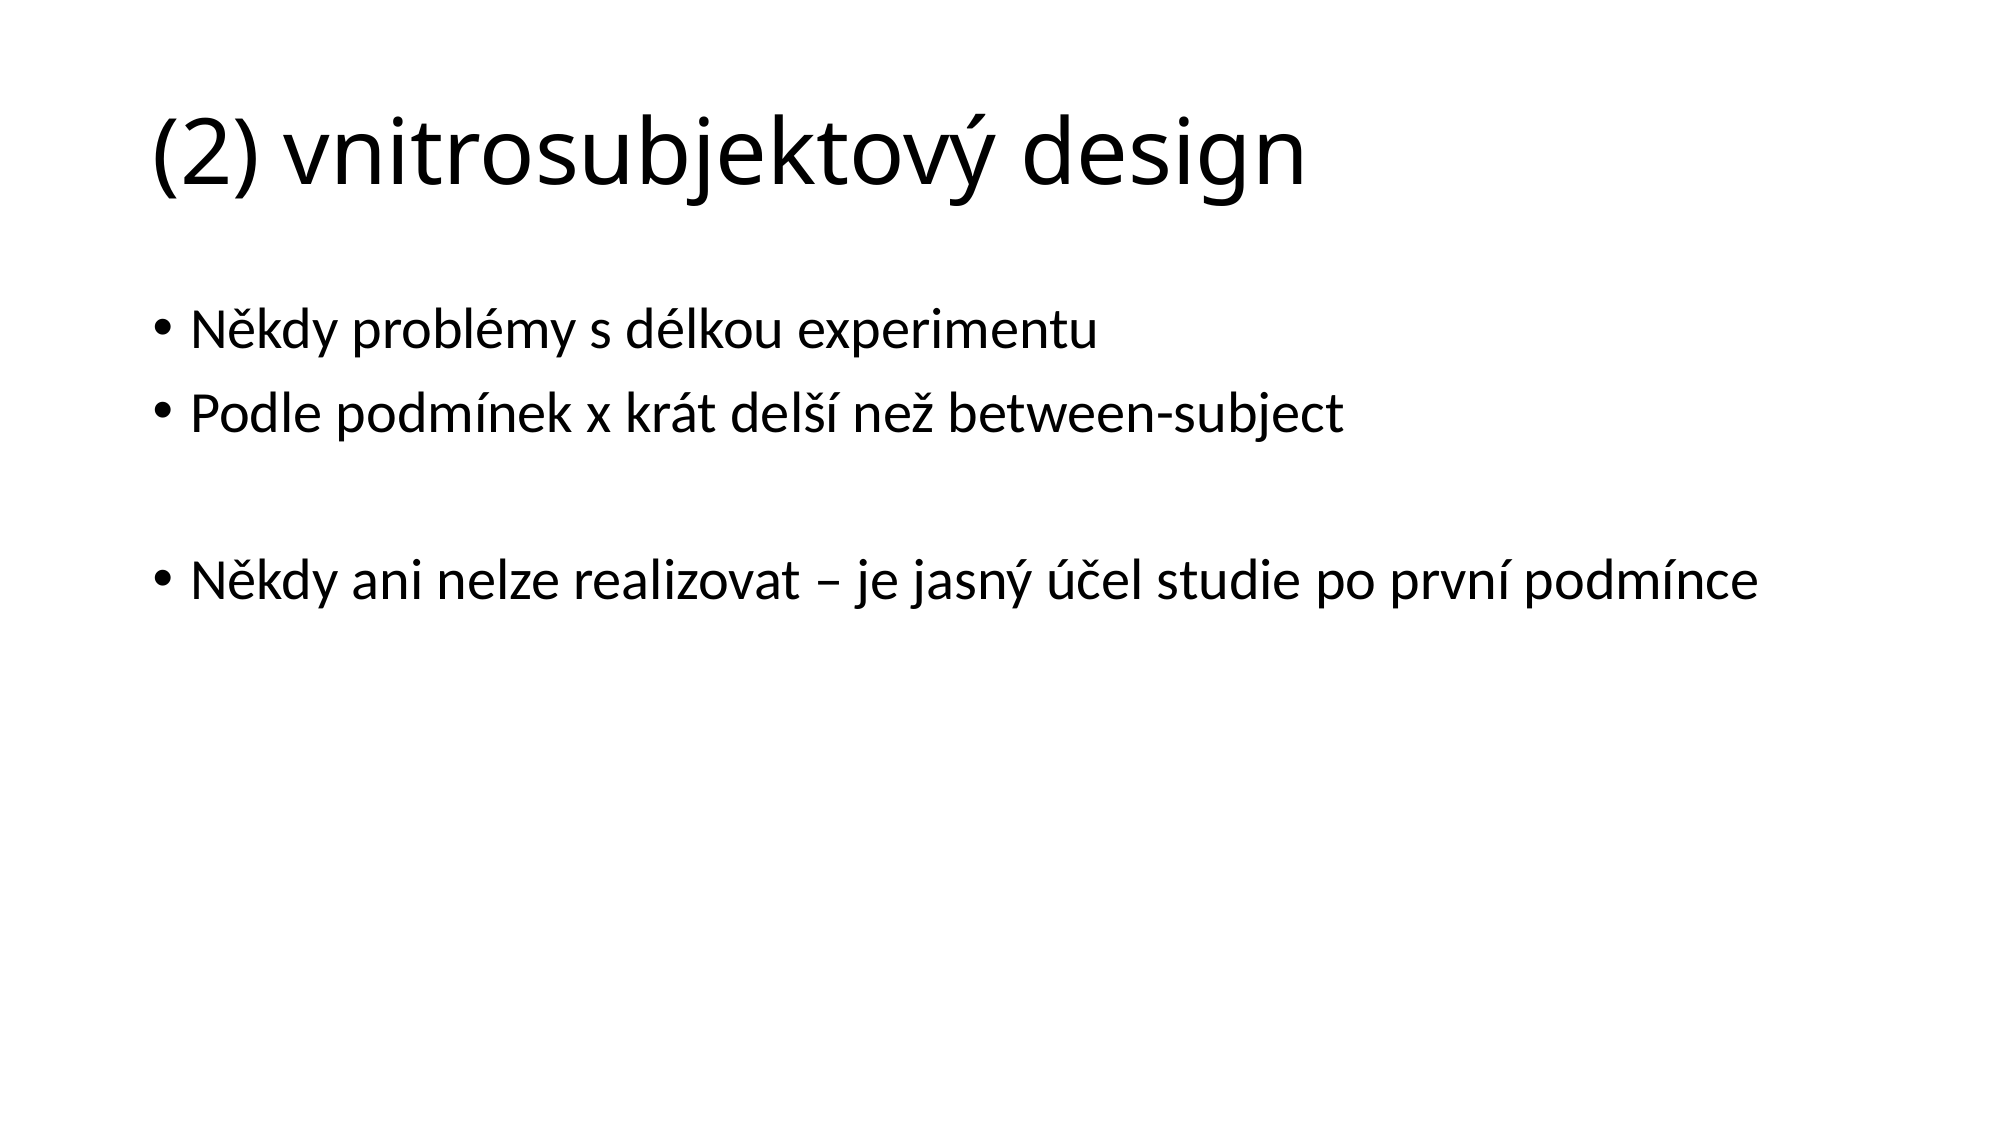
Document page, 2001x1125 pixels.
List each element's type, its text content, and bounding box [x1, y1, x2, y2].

title (2) vnitrosubjektový design [137, 61, 1413, 249]
list Někdy problémy s délkou experimentu Podle podmínek x krát delší než between-subject Někdy ani nelze realizovat – je jasný účel studie po první podmínce [137, 290, 1808, 941]
